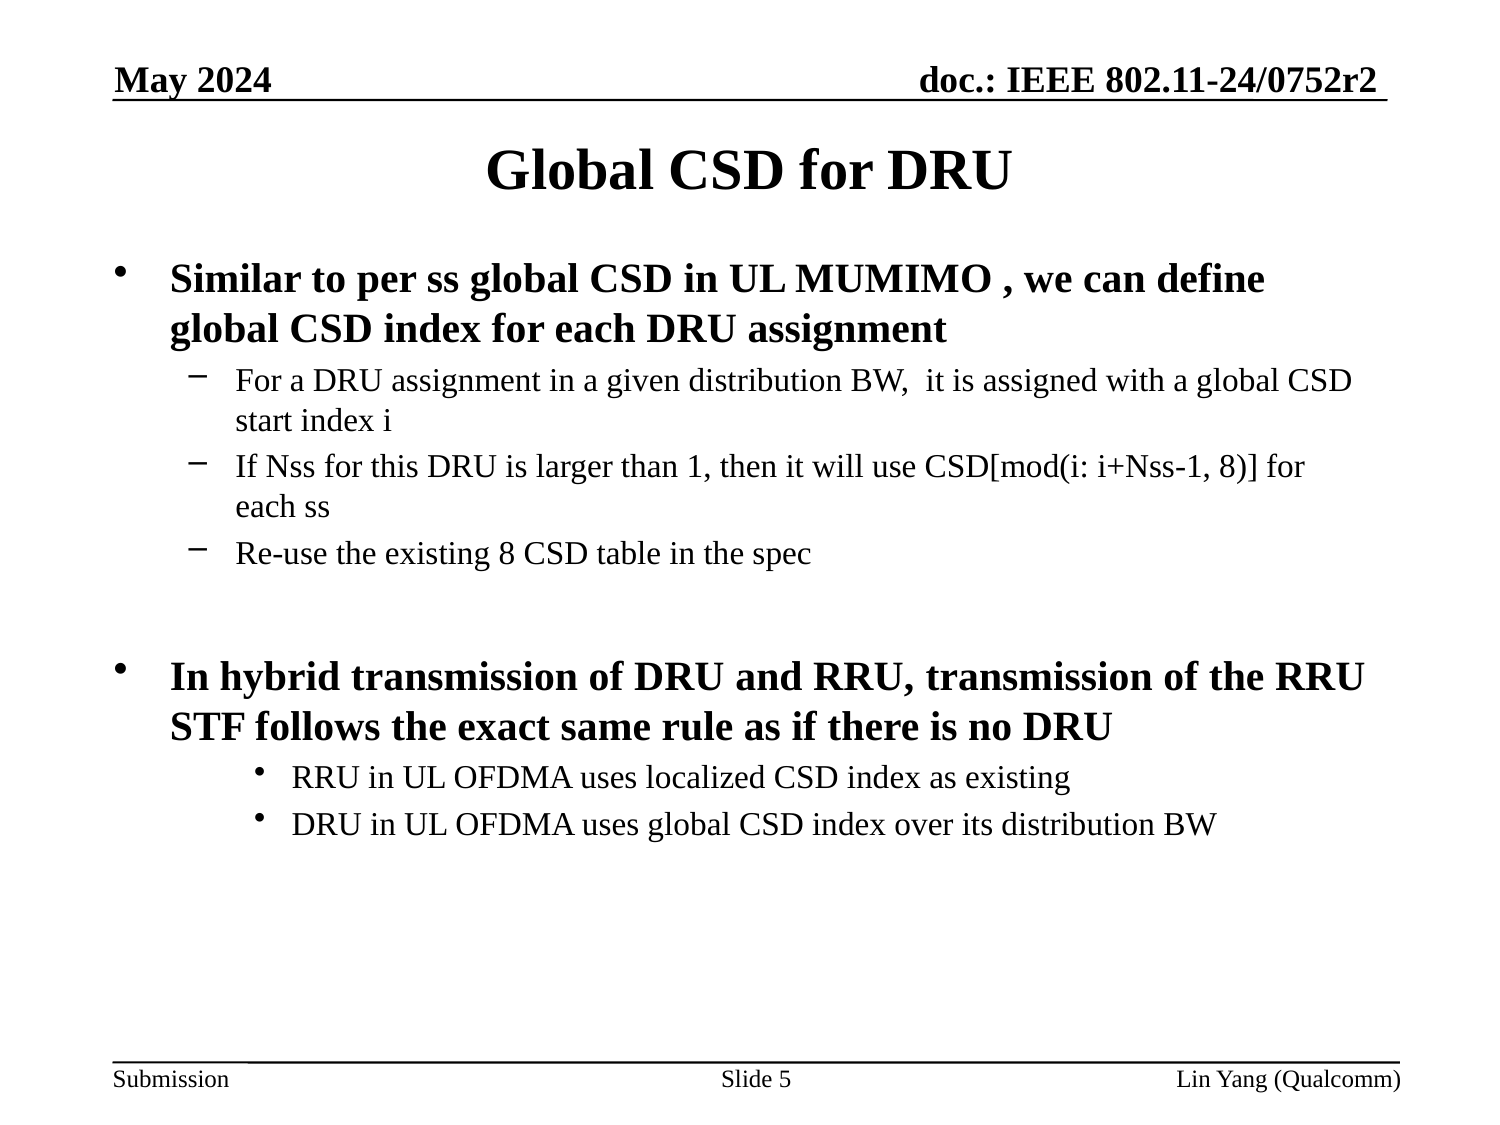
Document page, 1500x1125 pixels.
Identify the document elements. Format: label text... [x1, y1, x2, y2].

title Global CSD for DRU [112, 135, 1388, 197]
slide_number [114, 54, 286, 101]
slide_number Slide 5 [712, 1061, 800, 1093]
list Similar to per ss global CSD in UL MUMIMO , we can define global CSD index for each DRU assignment For a DRU assignment in a given distribution BW, it is assigned with a global CSD start index i If Nss for this DRU is larger than 1, then it will use CSD[mod(i: i+Nss-1, 8)] for each ss Re-use the existing 8 CSD table in the spec In hybrid transmission of DRU and RRU, transmission of the RRU STF follows the exact same rule as if there is no DRU RRU in UL OFDMA uses localized CSD index as existing DRU in UL OFDMA uses global CSD index over its distribution BW [98, 243, 1388, 1063]
footer Lin Yang (Qualcomm) [1062, 1061, 1402, 1093]
